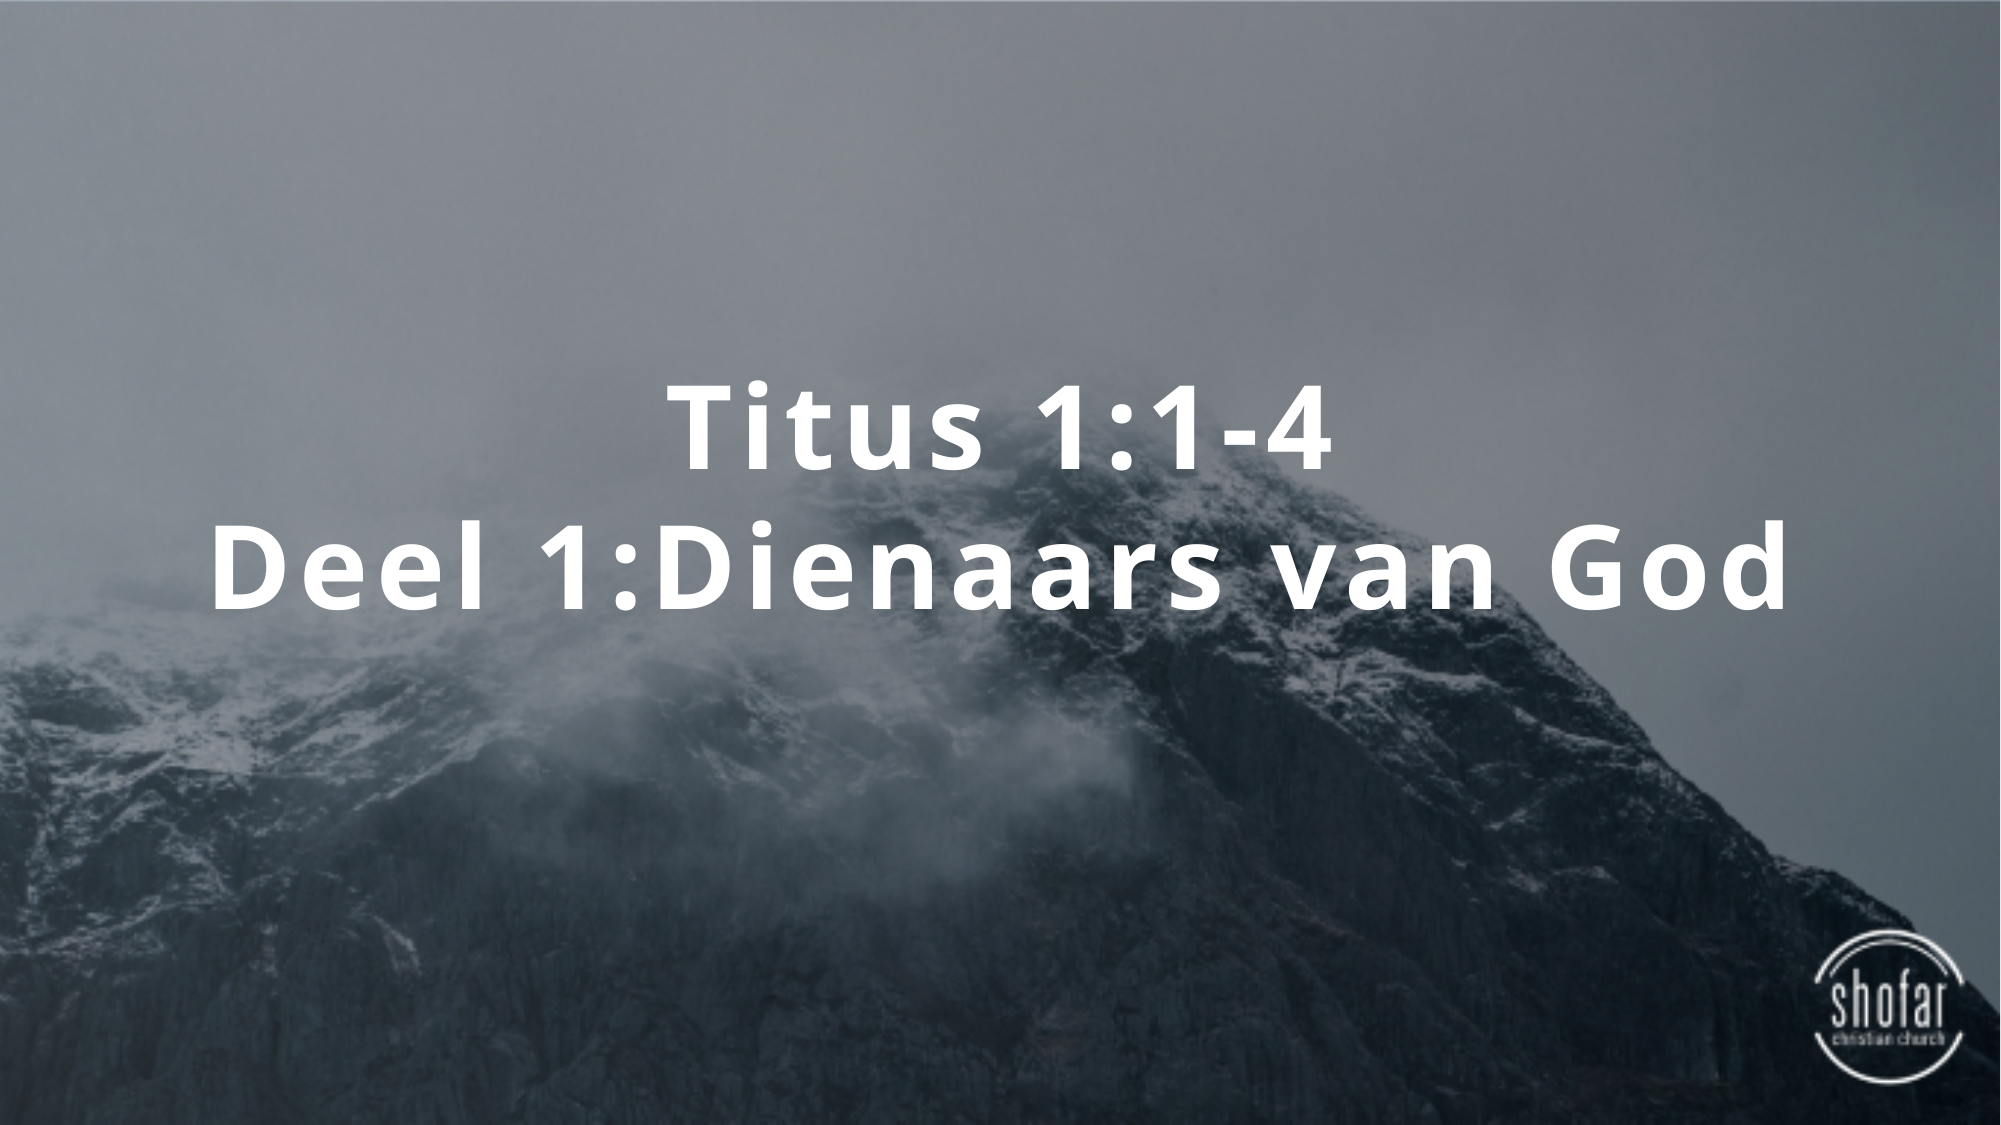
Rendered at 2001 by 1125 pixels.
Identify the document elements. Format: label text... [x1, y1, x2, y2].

picture [0, 0, 2001, 1125]
text_box Titus 1:1-4 Deel 1:Dienaars van God [114, 345, 1886, 641]
